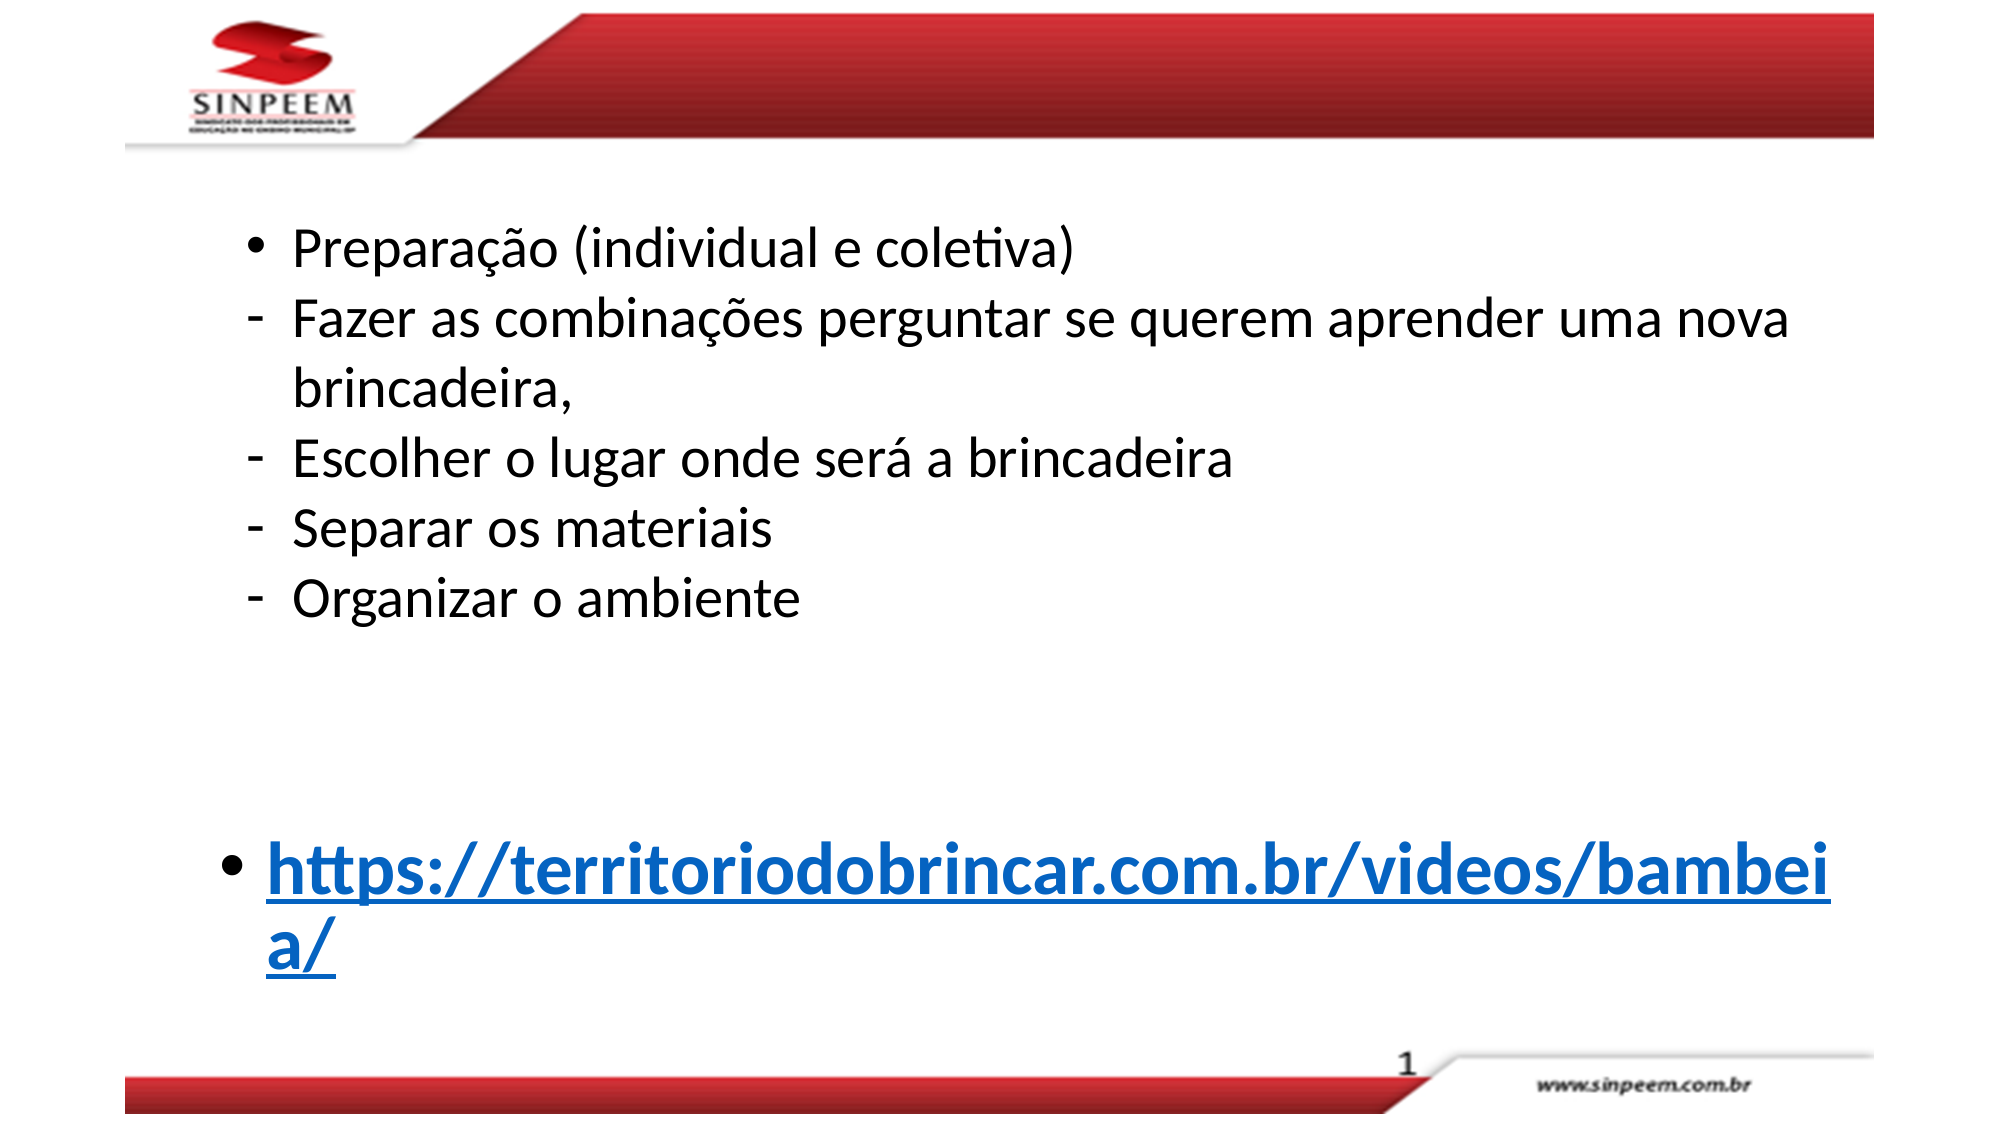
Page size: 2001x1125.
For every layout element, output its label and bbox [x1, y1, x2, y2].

picture [125, 11, 1874, 1114]
